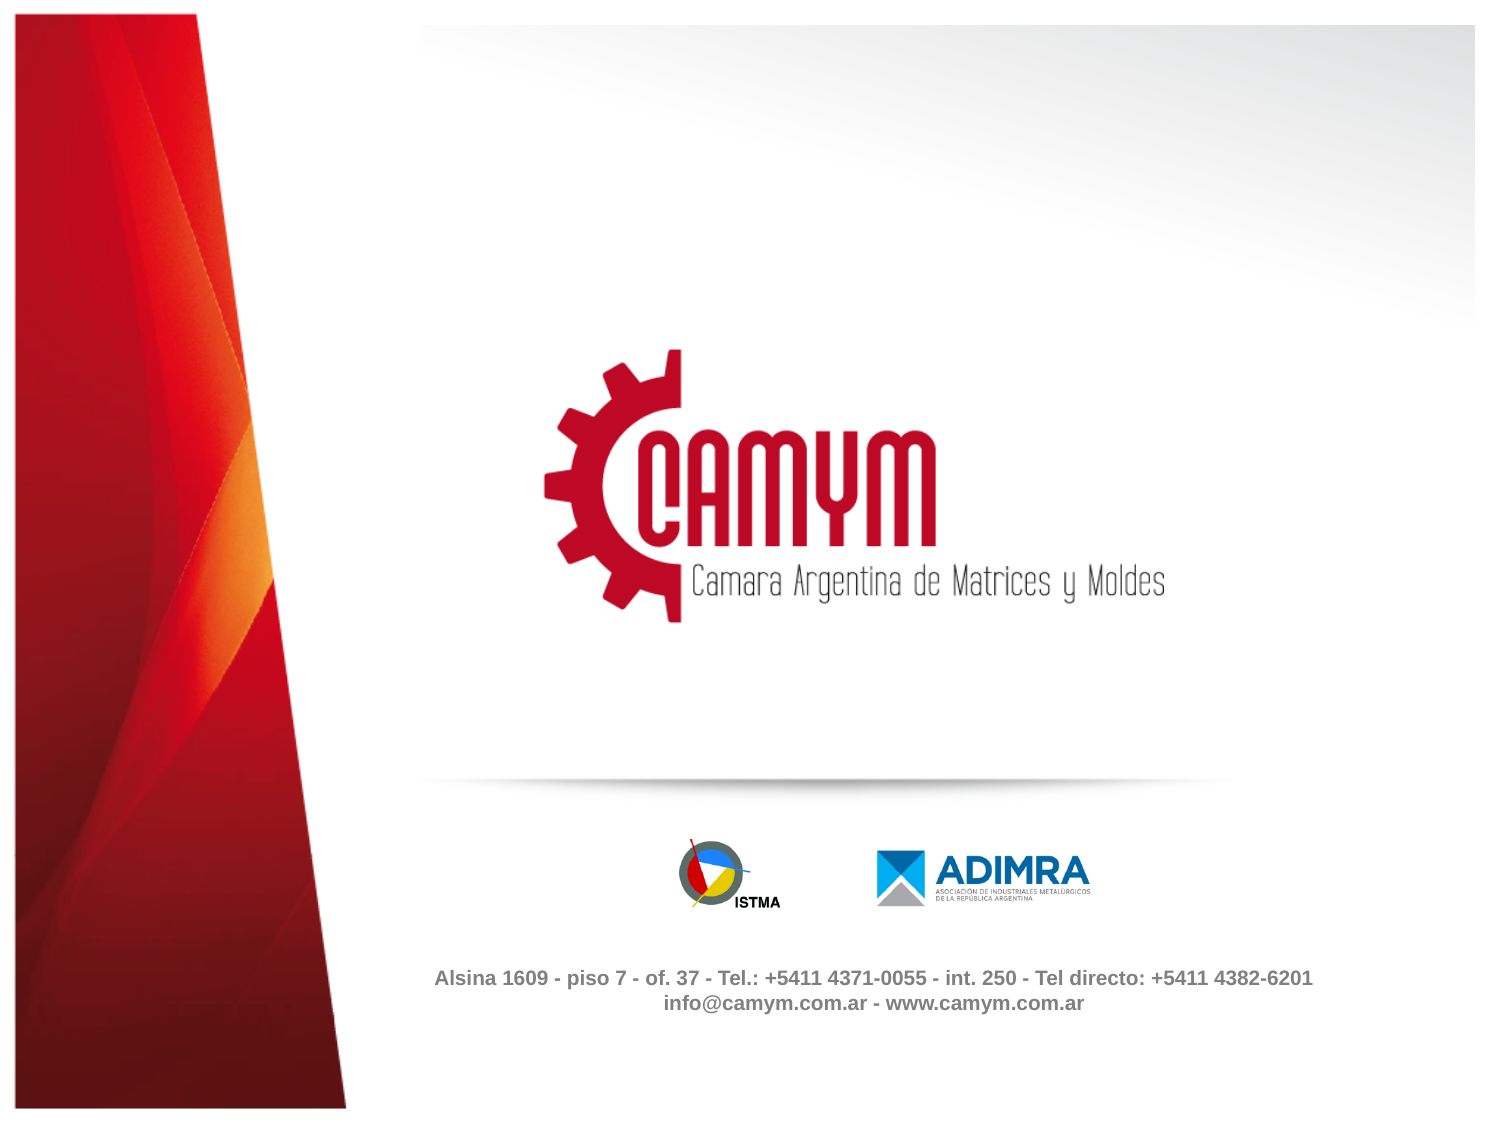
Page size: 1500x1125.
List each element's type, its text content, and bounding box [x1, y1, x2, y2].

picture [870, 845, 1093, 912]
picture [6, 3, 358, 1122]
picture [420, 24, 1475, 634]
picture [678, 839, 786, 908]
text_box Alsina 1609 - piso 7 - of. 37 - Tel.: +5411 4371-0055 - int. 250 - Tel directo: +5411 4382-6201 info@camym.com.ar - www.camym.com.ar [363, 957, 1495, 1023]
picture [418, 764, 1235, 817]
